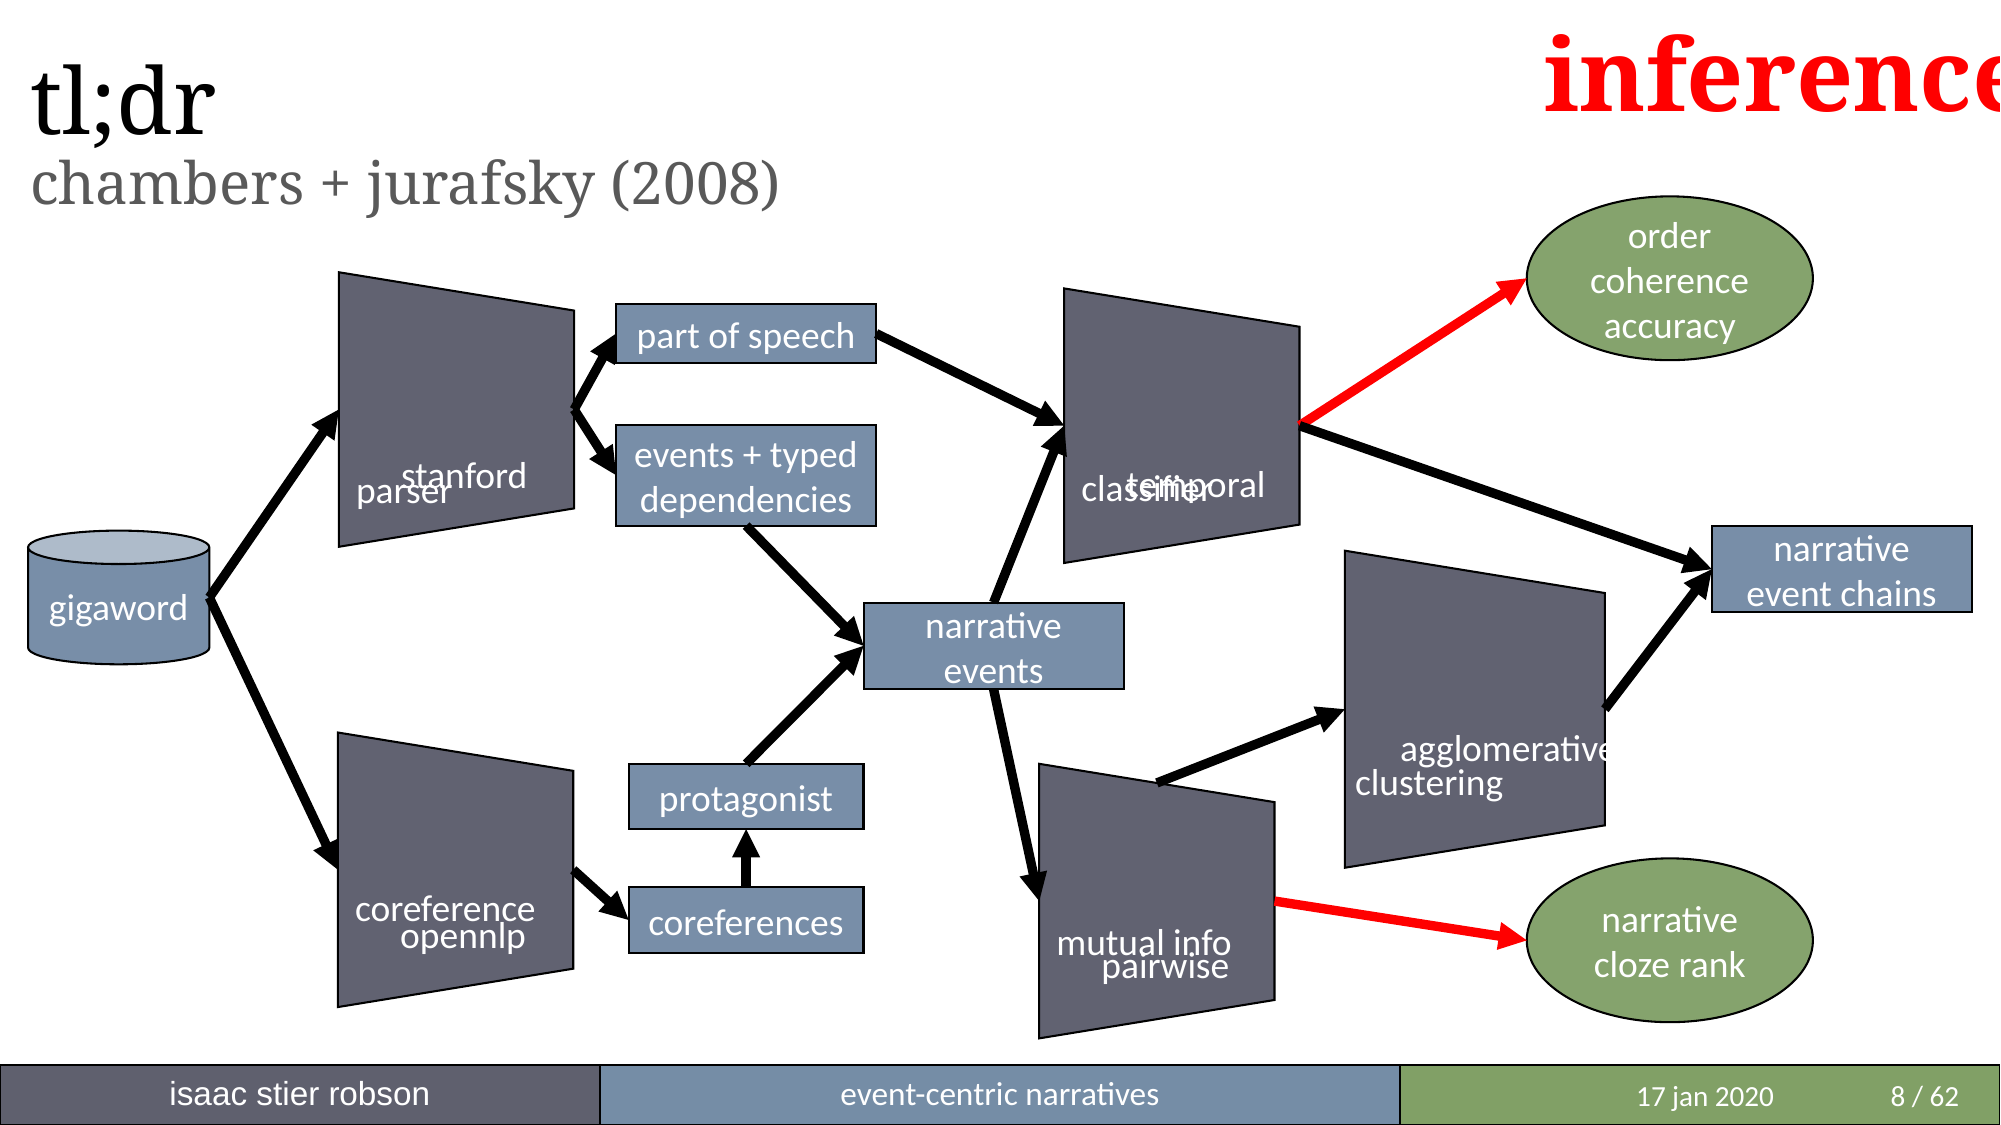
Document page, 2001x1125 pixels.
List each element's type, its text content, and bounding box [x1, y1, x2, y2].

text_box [1299, 425, 1712, 570]
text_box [1604, 569, 1712, 710]
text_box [574, 410, 617, 476]
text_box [993, 426, 1065, 603]
text_box inference [1529, 4, 2000, 139]
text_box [1156, 709, 1345, 783]
text_box gigaword [26, 529, 209, 666]
text_box 17 jan 2020 8 / 62 [1401, 1064, 2000, 1125]
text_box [876, 333, 1065, 426]
text_box opennlp coreference [336, 731, 575, 1009]
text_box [1274, 901, 1527, 941]
text_box agglomerative clustering [1343, 570, 1606, 869]
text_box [574, 333, 617, 410]
text_box order coherence accuracy [1525, 195, 1814, 362]
text_box temporal classifier [1063, 287, 1299, 564]
title tl;dr chambers + jurafsky (2008) [15, 47, 1878, 265]
text_box event-centric narratives [599, 1064, 1401, 1125]
text_box isaac stier robson [0, 1064, 599, 1125]
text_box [746, 646, 864, 764]
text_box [1299, 278, 1527, 425]
text_box narrative events [864, 602, 1125, 690]
text_box narrative event chains [1712, 525, 1973, 613]
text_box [209, 409, 339, 598]
text_box protagonist [628, 763, 865, 830]
text_box pairwise mutual info [1038, 762, 1276, 1040]
text_box part of speech [615, 303, 877, 364]
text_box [209, 597, 338, 870]
text_box coreferences [628, 886, 865, 954]
text_box stanford parser [337, 271, 576, 548]
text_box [993, 689, 1040, 901]
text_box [746, 525, 864, 646]
text_box events + typed dependencies [615, 424, 877, 527]
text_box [573, 869, 629, 920]
text_box narrative cloze rank [1525, 857, 1814, 1024]
